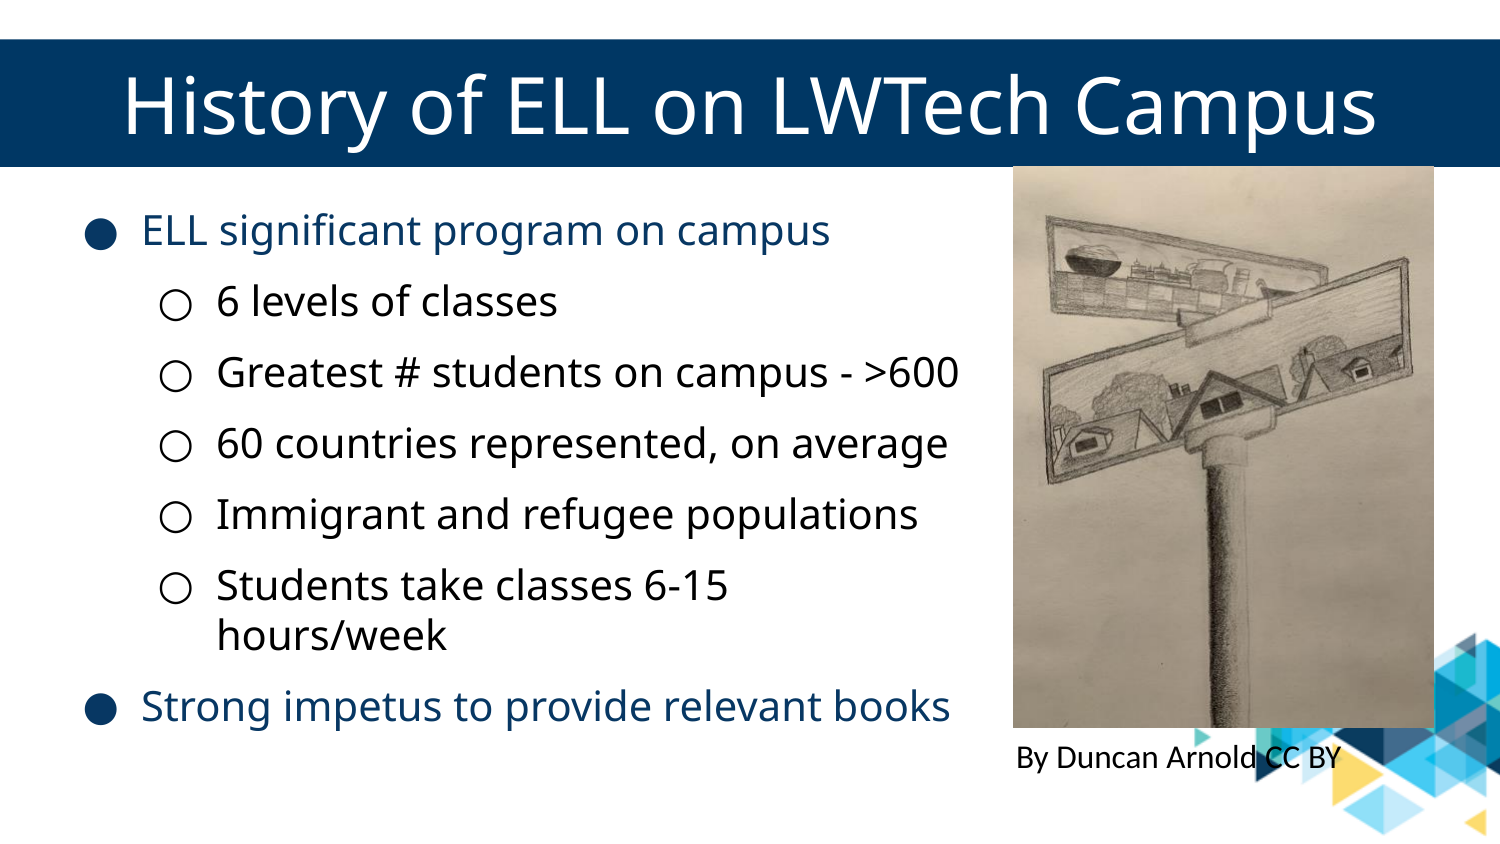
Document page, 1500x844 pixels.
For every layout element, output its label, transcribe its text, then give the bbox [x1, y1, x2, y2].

picture [0, 166, 1500, 844]
picture [0, 0, 1500, 39]
text_box By Duncan Arnold CC BY [1000, 727, 1429, 783]
list ELL significant program on campus 6 levels of classes Greatest # students on campus - >600 60 countries represented, on average Immigrant and refugee populations Students take classes 6-15 hours/week Strong impetus to provide relevant books [51, 189, 986, 750]
title History of ELL on LWTech Campus [0, 39, 1500, 167]
